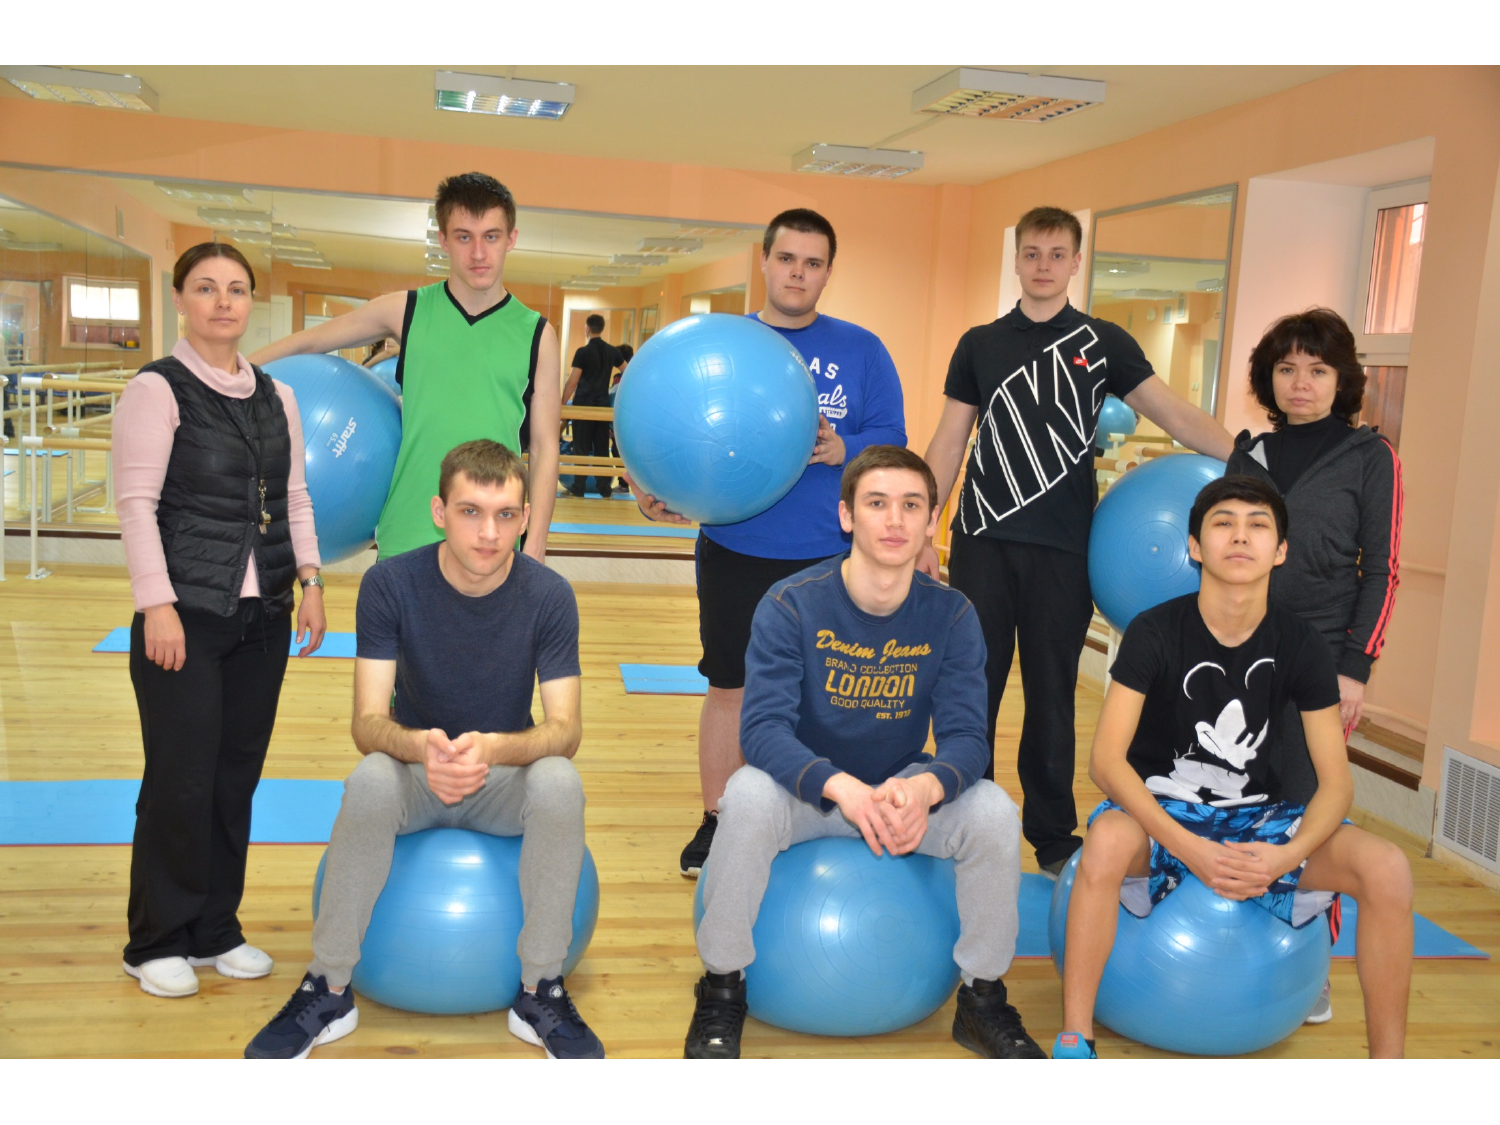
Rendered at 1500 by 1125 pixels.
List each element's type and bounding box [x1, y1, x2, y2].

picture [0, 65, 1500, 1060]
